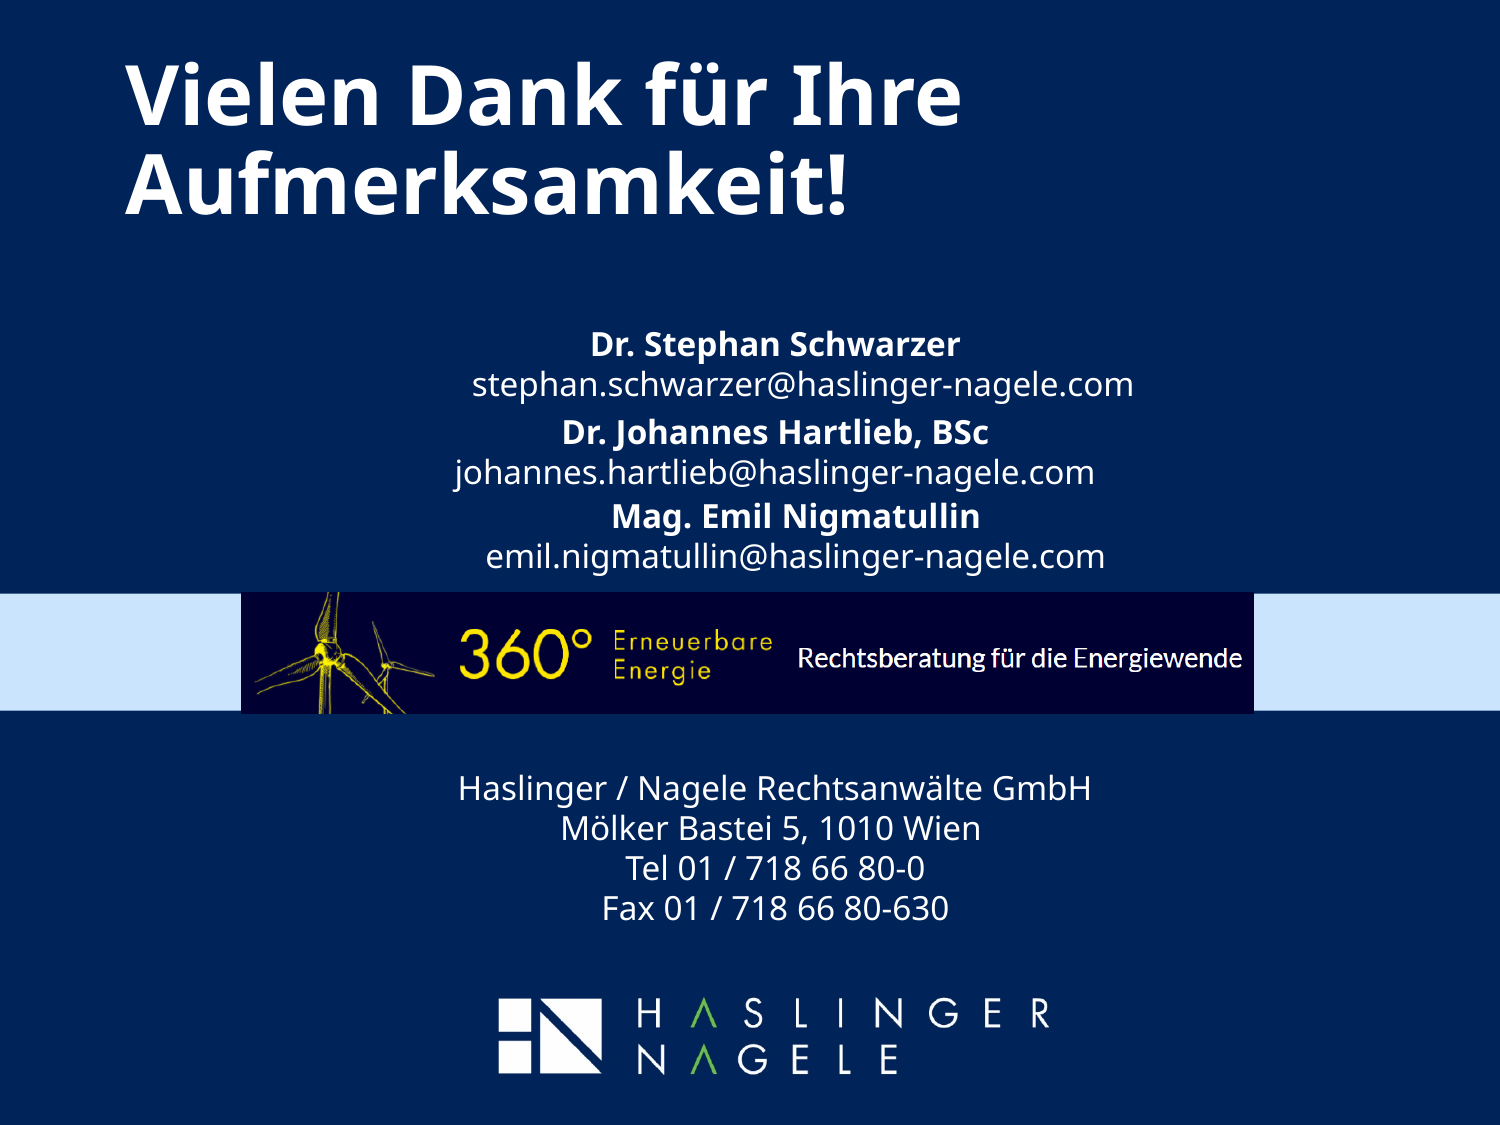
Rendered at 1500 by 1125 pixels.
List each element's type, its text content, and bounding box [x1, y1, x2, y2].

picture [241, 592, 1254, 714]
text_box Haslinger / Nagele Rechtsanwälte GmbH Mölker Bastei 5, 1010 Wien Tel 01 / 718 66 80-0 Fax 01 / 718 66 80-630 [400, 760, 1151, 935]
text_box Dr. Stephan Schwarzer stephan.schwarzer@haslinger-nagele.com [352, 316, 1199, 403]
text_box Mag. Emil Nigmatullin emil.nigmatullin@haslinger-nagele.com [373, 488, 1219, 592]
title Vielen Dank für Ihre Aufmerksamkeit! [110, 148, 1441, 241]
text_box Dr. Johannes Hartlieb, BSc johannes.hartlieb@haslinger-nagele.com [352, 403, 1199, 539]
picture [479, 979, 1070, 1092]
